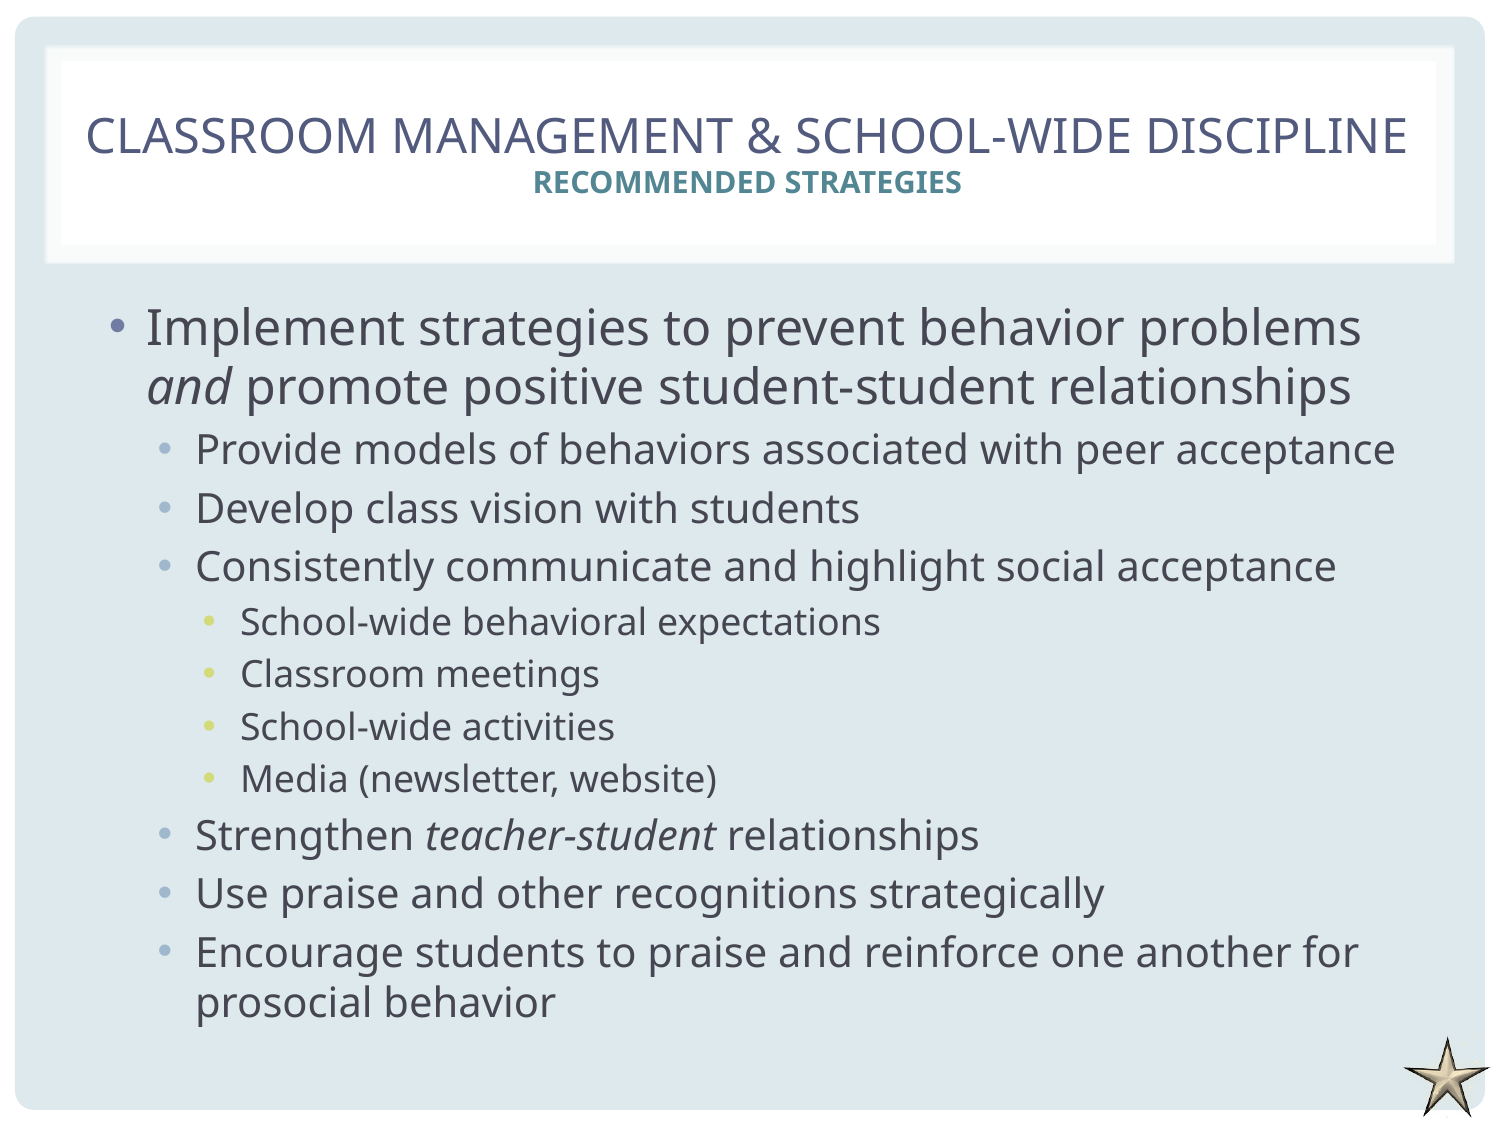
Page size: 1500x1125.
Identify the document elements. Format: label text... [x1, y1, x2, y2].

title Classroom Management & School-wide Discipline Recommended Strategies [69, 66, 1425, 238]
list Implement strategies to prevent behavior problems and promote positive student-student relationships Provide models of behaviors associated with peer acceptance Develop class vision with students Consistently communicate and highlight social acceptance School-wide behavioral expectations Classroom meetings School-wide activities Media (newsletter, website) Strengthen teacher-student relationships Use praise and other recognitions strategically Encourage students to praise and reinforce one another for prosocial behavior [75, 287, 1425, 1073]
picture [1399, 1026, 1493, 1119]
